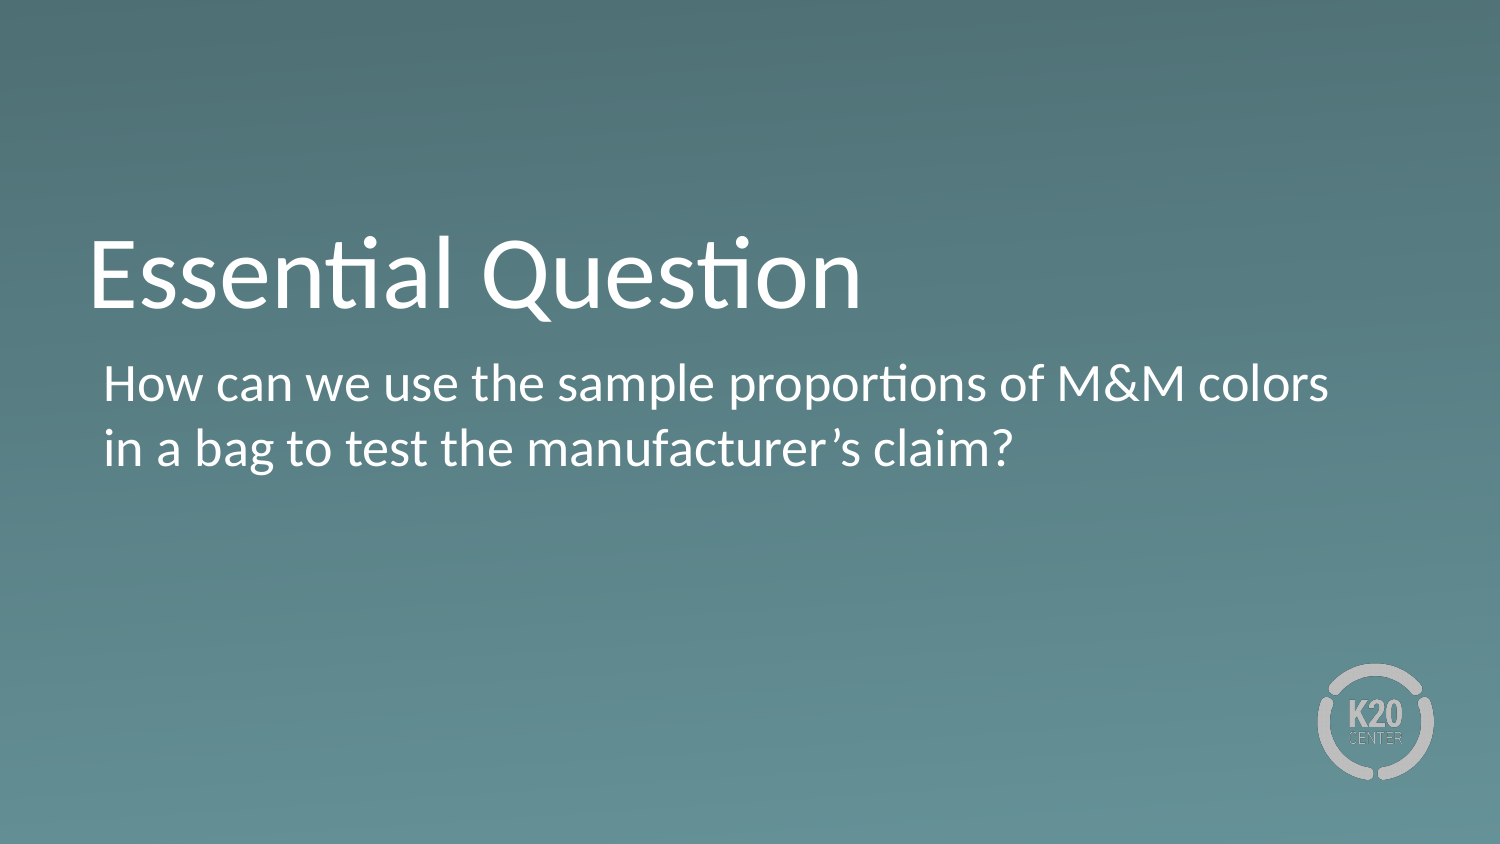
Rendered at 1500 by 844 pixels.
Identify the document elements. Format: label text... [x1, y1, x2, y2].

list How can we use the sample proportions of M&M colors in a bag to test the manufacturer’s claim? [86, 339, 1362, 526]
title Essential Question [86, 161, 1362, 330]
picture [1300, 646, 1451, 797]
